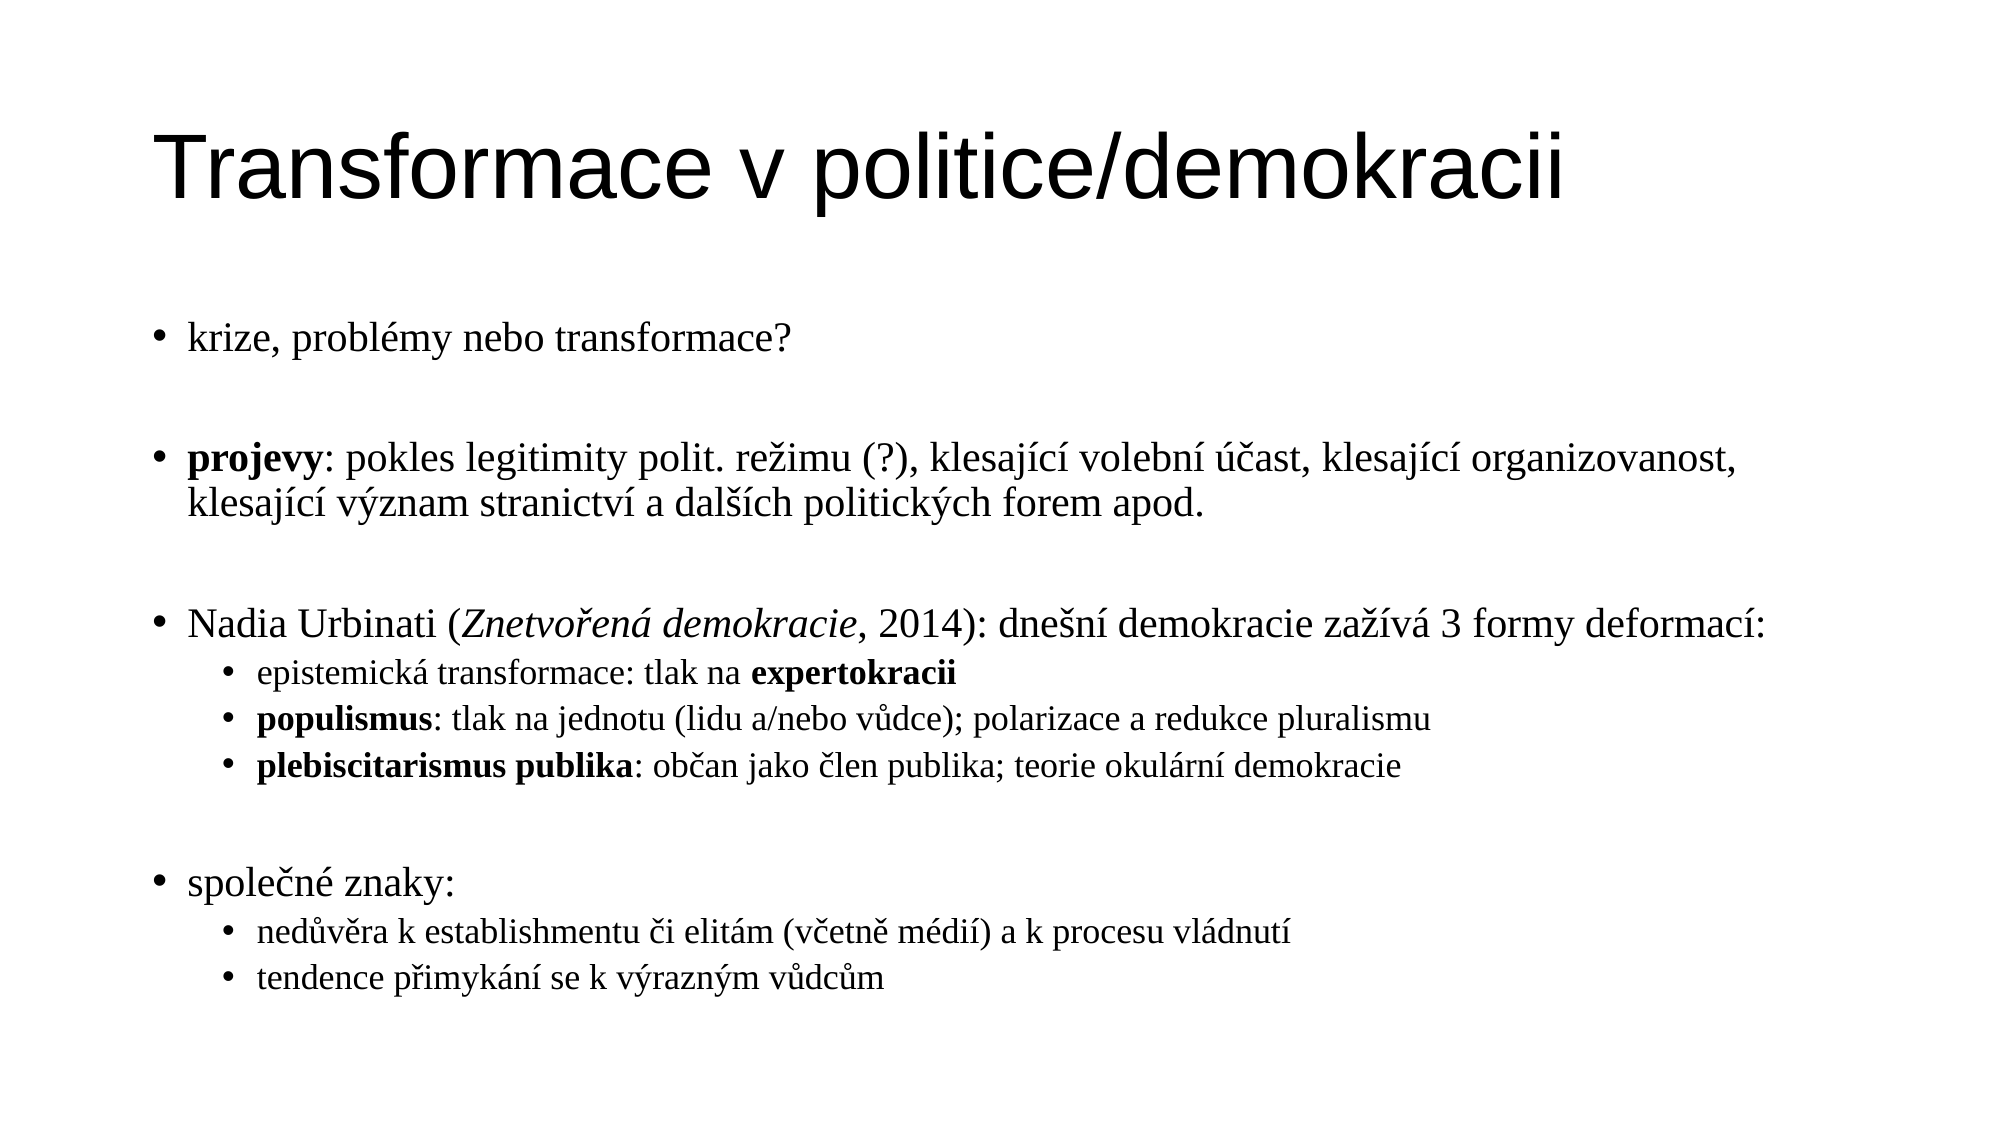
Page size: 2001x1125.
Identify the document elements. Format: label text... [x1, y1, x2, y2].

list krize, problémy nebo transformace? projevy: pokles legitimity polit. režimu (?), klesající volební účast, klesající organizovanost, klesající význam stranictví a dalších politických forem apod. Nadia Urbinati (Znetvořená demokracie, 2014): dnešní demokracie zažívá 3 formy deformací: epistemická transformace: tlak na expertokracii populismus: tlak na jednotu (lidu a/nebo vůdce); polarizace a redukce pluralismu plebiscitarismus publika: občan jako člen publika; teorie okulární demokracie společné znaky: nedůvěra k establishmentu či elitám (včetně médií) a k procesu vládnutí tendence přimykání se k výrazným vůdcům [137, 299, 1863, 1014]
title Transformace v politice/demokracii [137, 59, 1863, 278]
